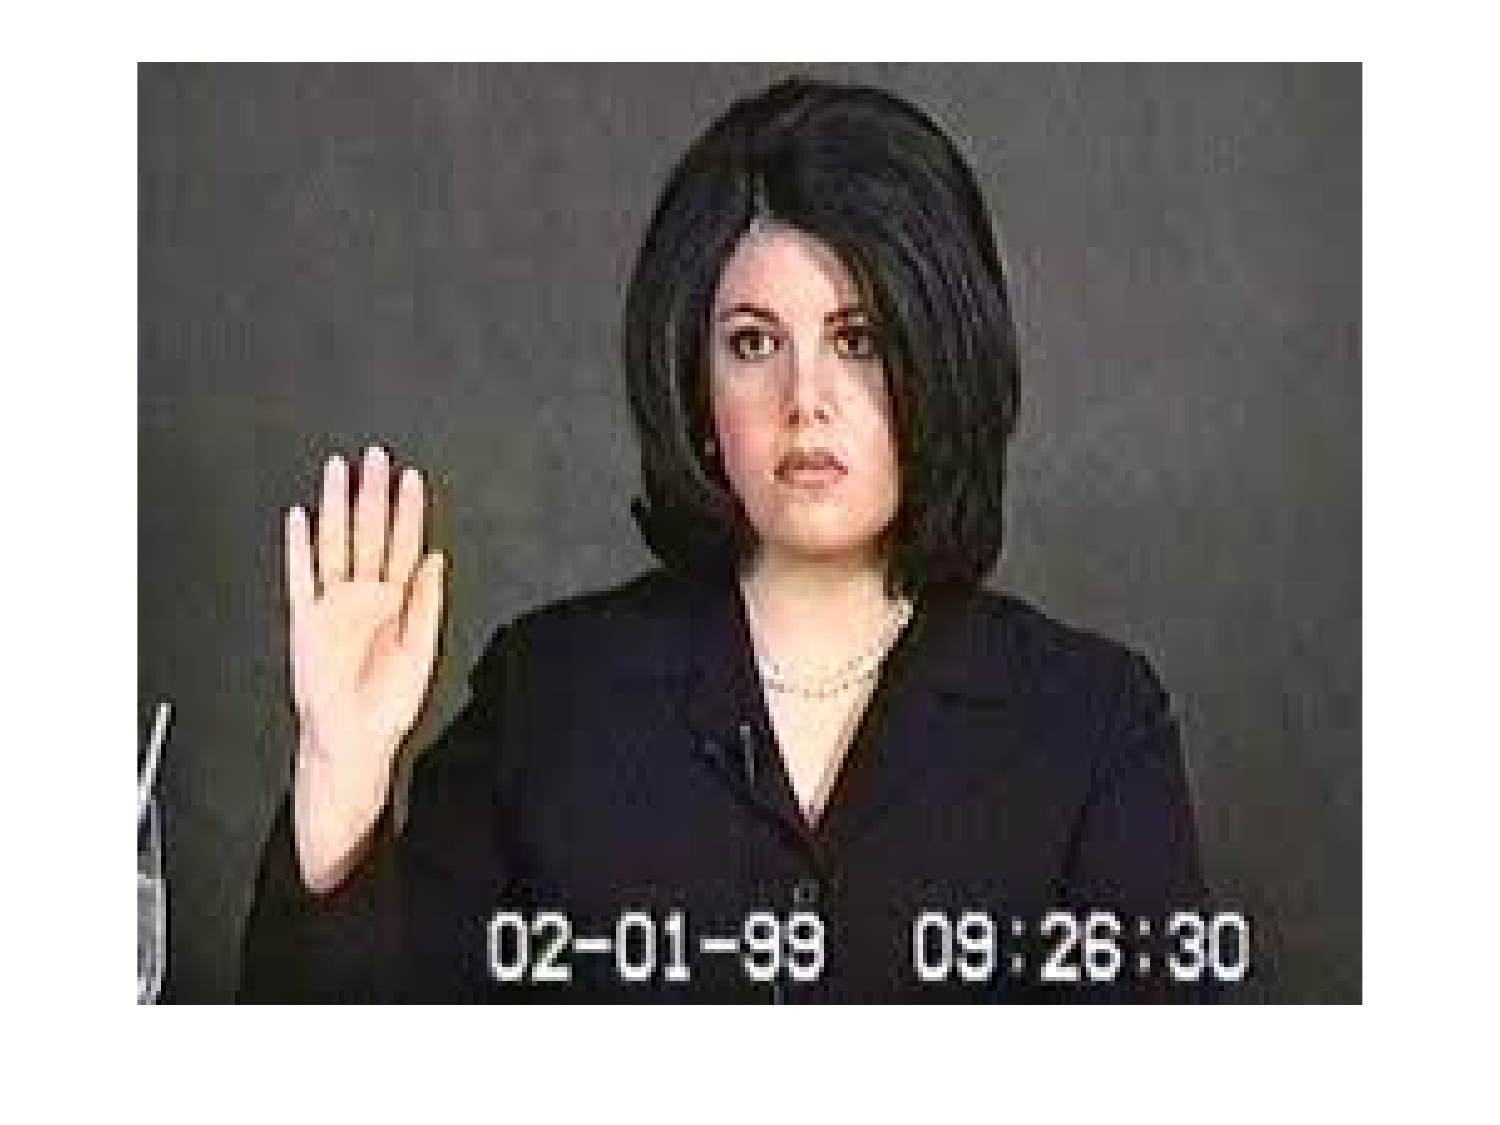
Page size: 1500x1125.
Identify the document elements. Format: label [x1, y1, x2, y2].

text_box [137, 62, 1363, 1006]
